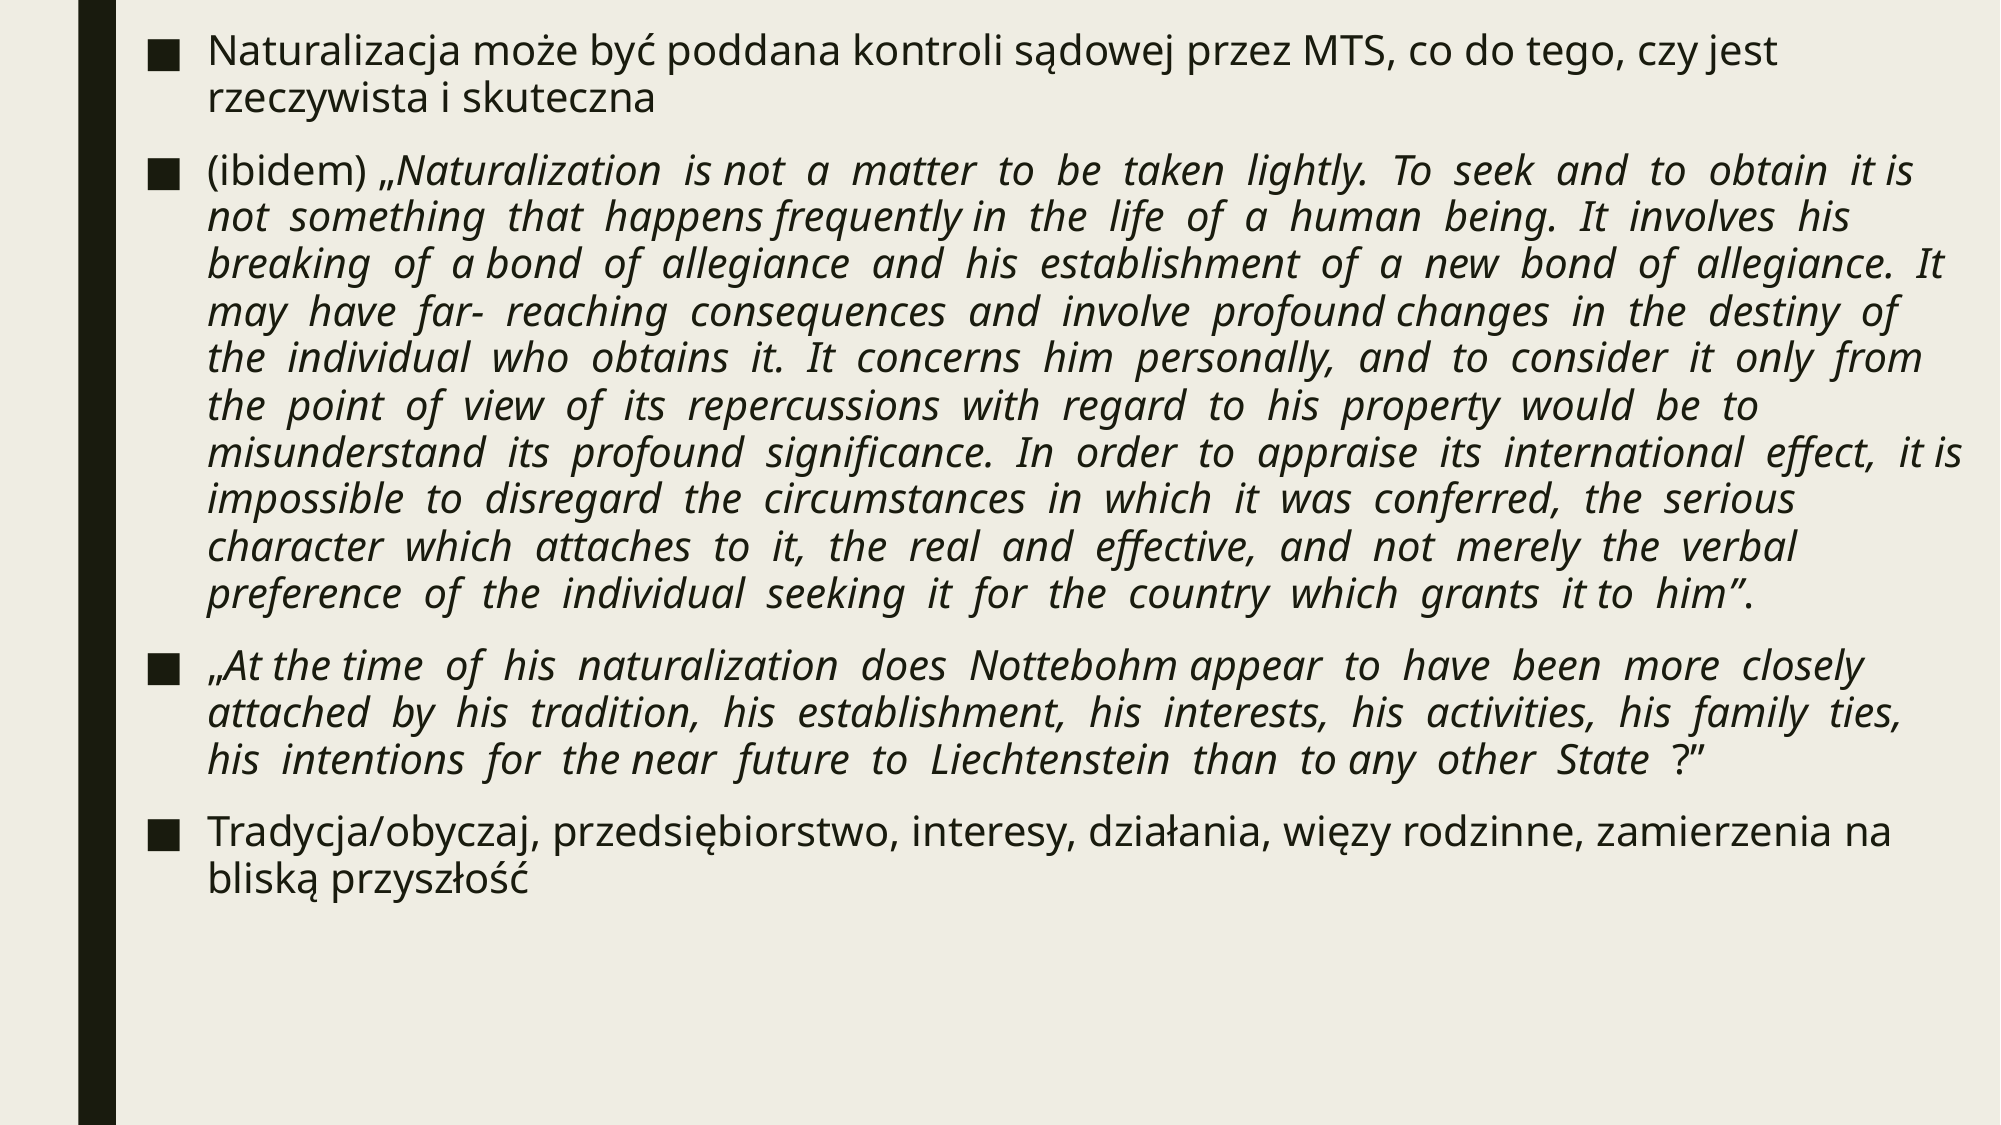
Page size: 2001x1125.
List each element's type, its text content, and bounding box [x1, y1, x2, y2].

list Naturalizacja może być poddana kontroli sądowej przez MTS, co do tego, czy jest rzeczywista i skuteczna (ibidem) „Naturalization is not a matter to be taken lightly. To seek and to obtain it is not something that happens frequently in the life of a human being. It involves his breaking of a bond of allegiance and his establishment of a new bond of allegiance. It may have far- reaching consequences and involve profound changes in the destiny of the individual who obtains it. It concerns him personally, and to consider it only from the point of view of its repercussions with regard to his property would be to misunderstand its profound significance. In order to appraise its international effect, it is impossible to disregard the circumstances in which it was conferred, the serious character which attaches to it, the real and effective, and not merely the verbal preference of the individual seeking it for the country which grants it to him”. „At the time of his naturalization does Nottebohm appear to have been more closely attached by his tradition, his establishment, his interests, his activities, his family ties, his intentions for the near future to Liechtenstein than to any other State ?” Tradycja/obyczaj, przedsiębiorstwo, interesy, działania, więzy rodzinne, zamierzenia na bliską przyszłość [129, 20, 1984, 1105]
